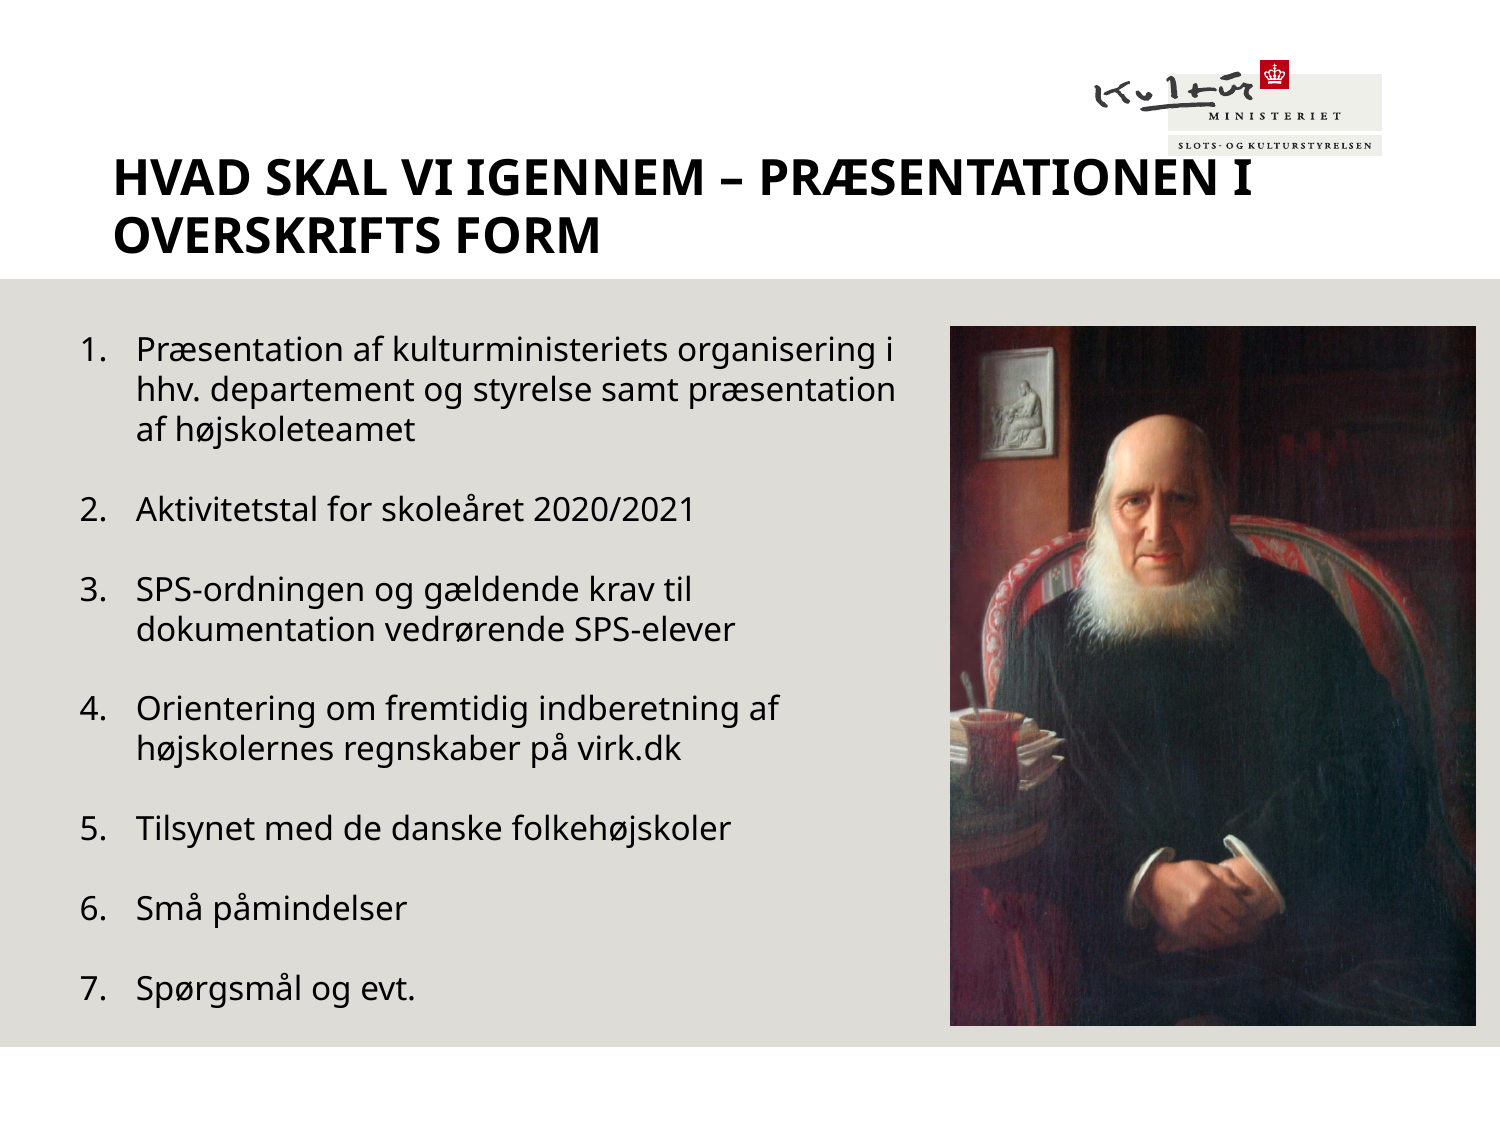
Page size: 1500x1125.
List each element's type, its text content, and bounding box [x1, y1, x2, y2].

text_box Præsentation af kulturministeriets organisering i hhv. departement og styrelse samt præsentation af højskoleteamet Aktivitetstal for skoleåret 2020/2021 SPS-ordningen og gældende krav til dokumentation vedrørende SPS-elever Orientering om fremtidig indberetning af højskolernes regnskaber på virk.dk Tilsynet med de danske folkehøjskoler Små påmindelser Spørgsmål og evt. [64, 320, 951, 1015]
picture [950, 326, 1476, 1026]
title Hvad skal vi igennem – præsentationen i overskrifts form [112, 149, 1288, 292]
